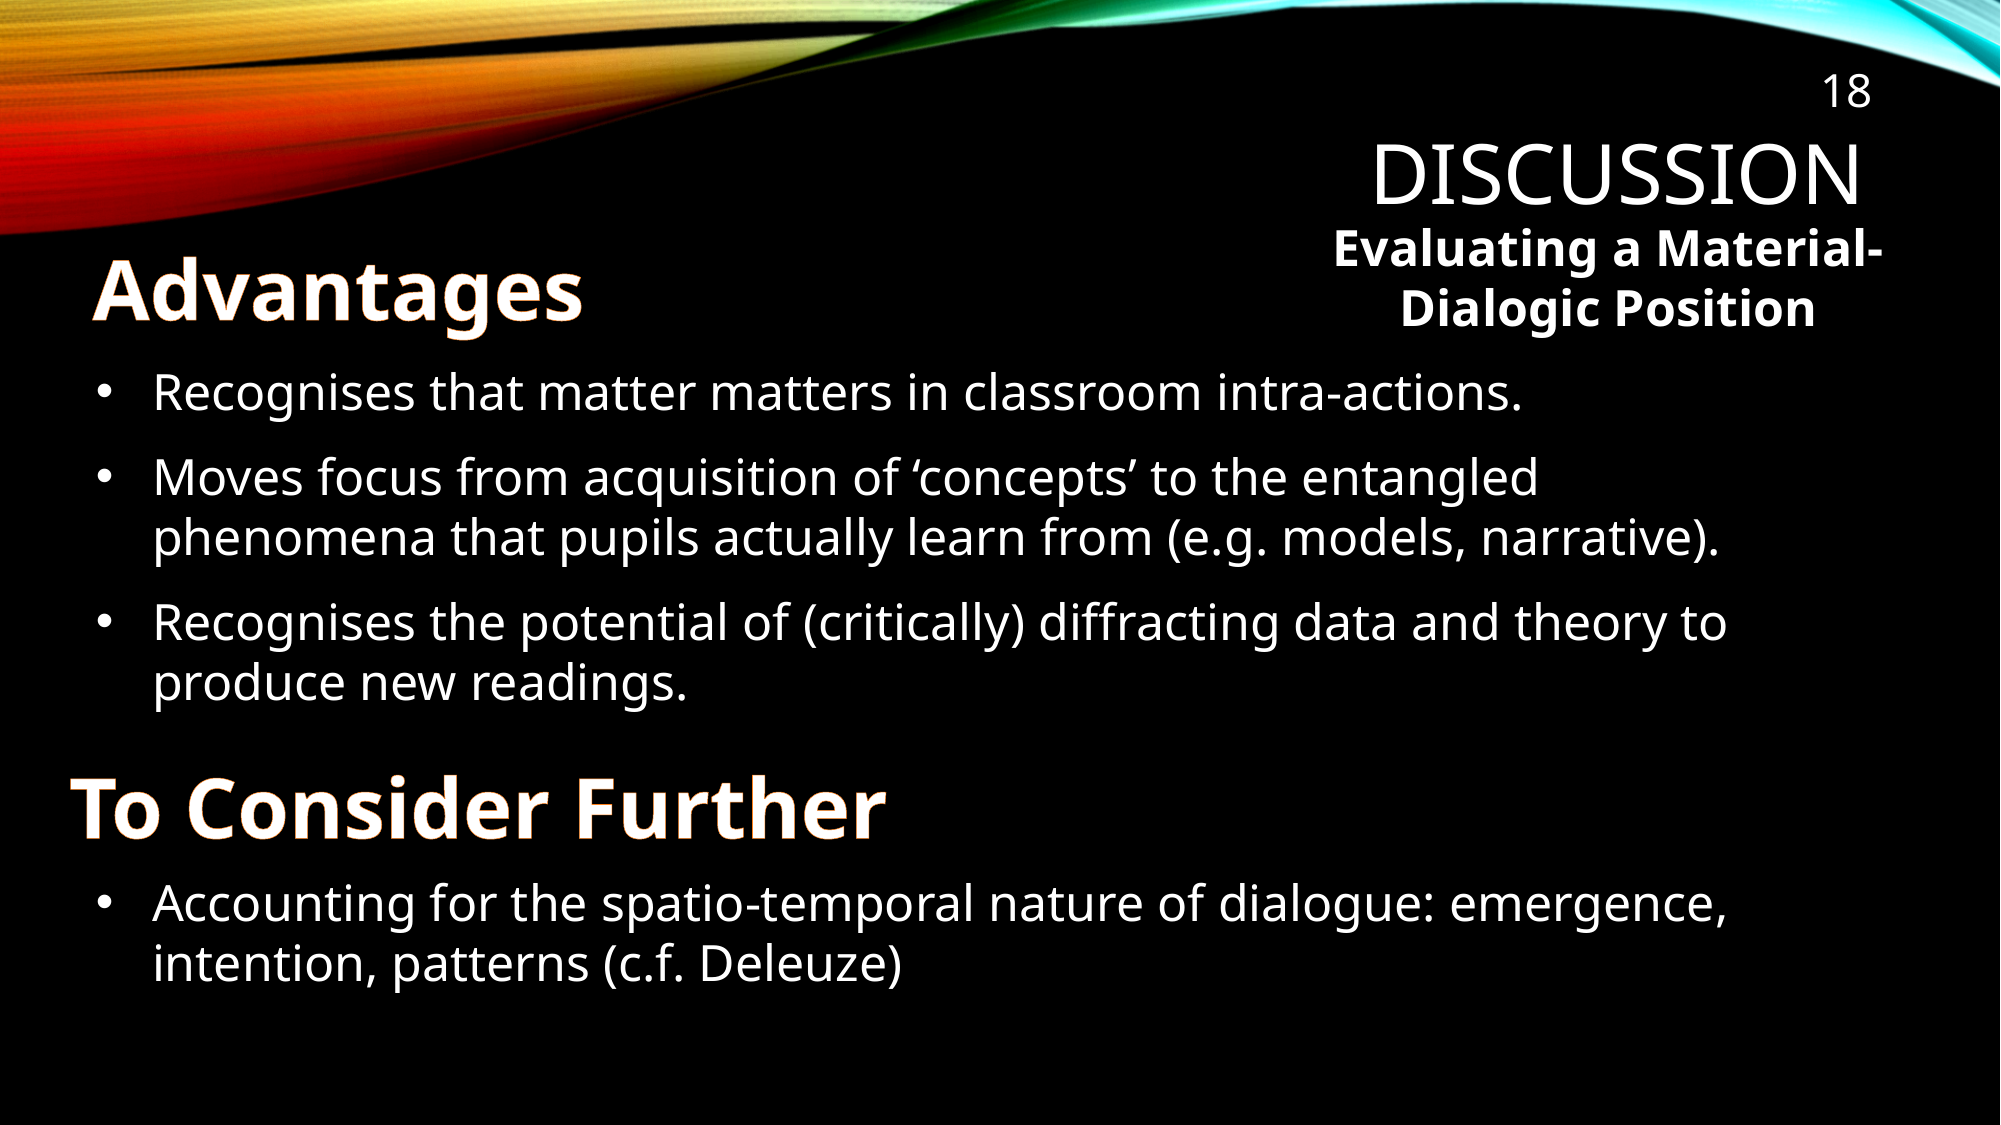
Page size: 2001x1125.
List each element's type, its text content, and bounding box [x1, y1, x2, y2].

text_box Discussion [1347, 125, 1888, 209]
slide_number 18 [1437, 62, 1888, 123]
text_box Evaluating a Material-Dialogic Position [1291, 209, 1926, 344]
text_box Accounting for the spatio-temporal nature of dialogue: emergence, intention, patterns (c.f. Deleuze) [81, 863, 1815, 1059]
text_box To Consider Further [53, 747, 904, 863]
text_box Advantages [77, 229, 600, 345]
picture [0, 0, 2000, 237]
text_box Recognises that matter matters in classroom intra-actions. Moves focus from acquisition of ‘concepts’ to the entangled phenomena that pupils actually learn from (e.g. models, narrative). Recognises the potential of (critically) diffracting data and theory to produce new readings. [81, 353, 1815, 718]
